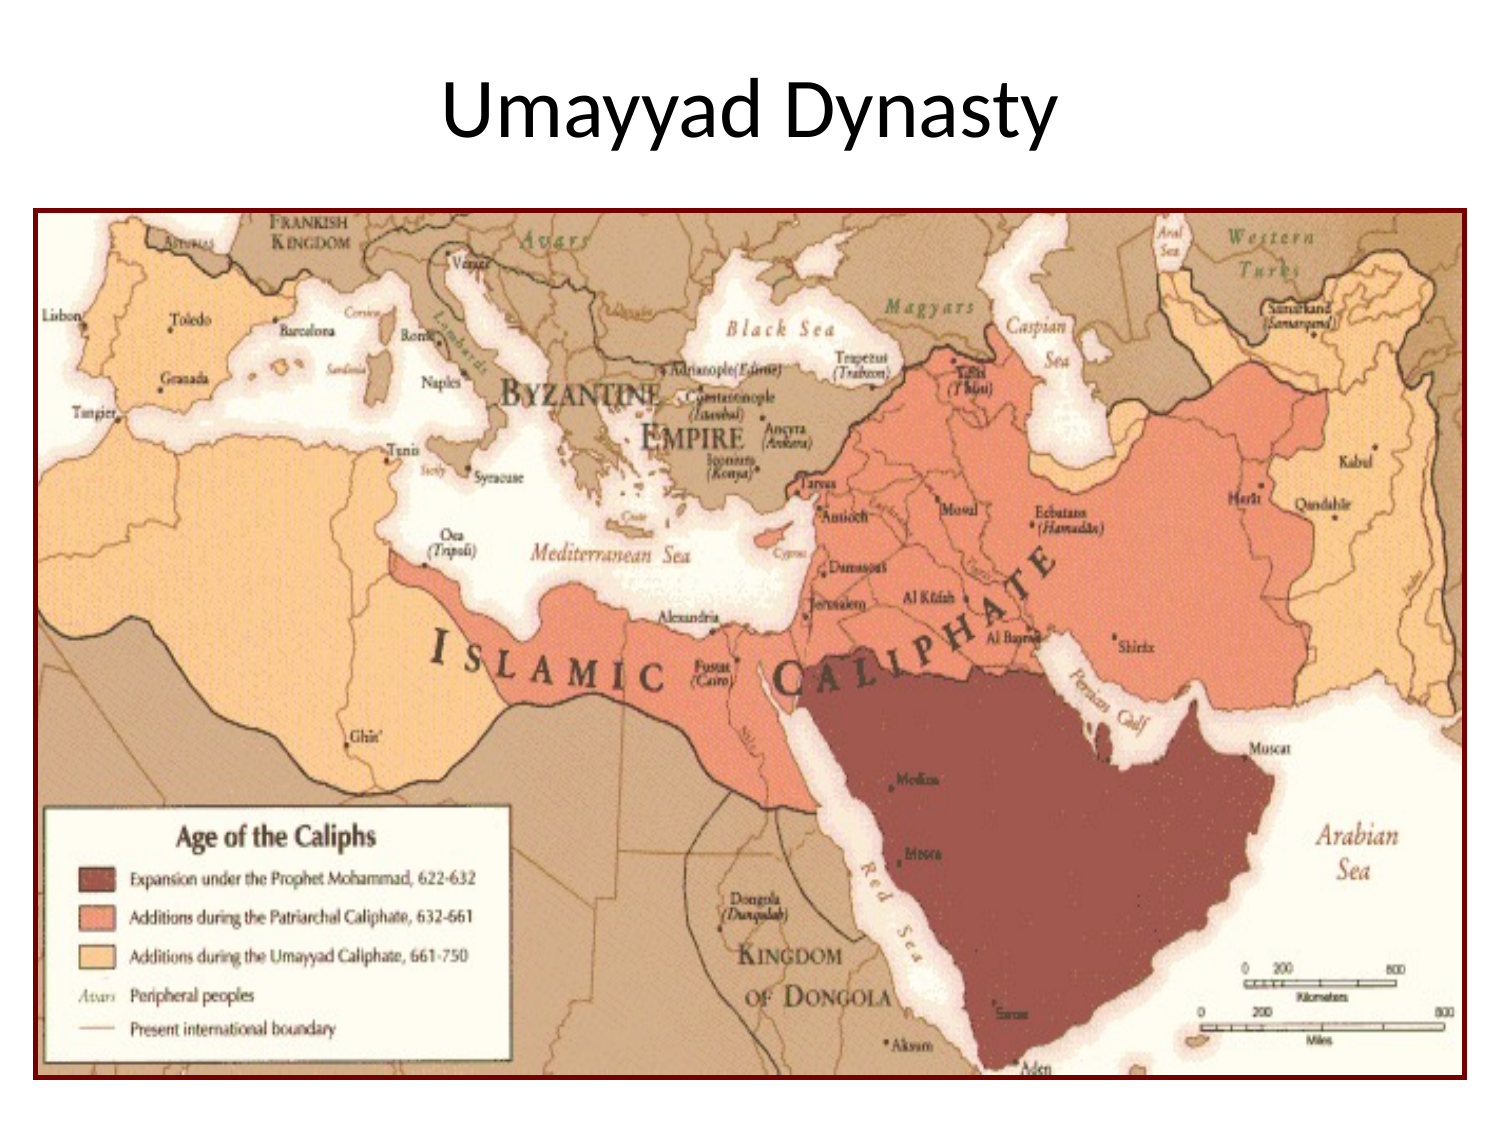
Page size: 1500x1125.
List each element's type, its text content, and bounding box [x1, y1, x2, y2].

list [37, 212, 1463, 1076]
title Umayyad Dynasty [75, 45, 1425, 163]
